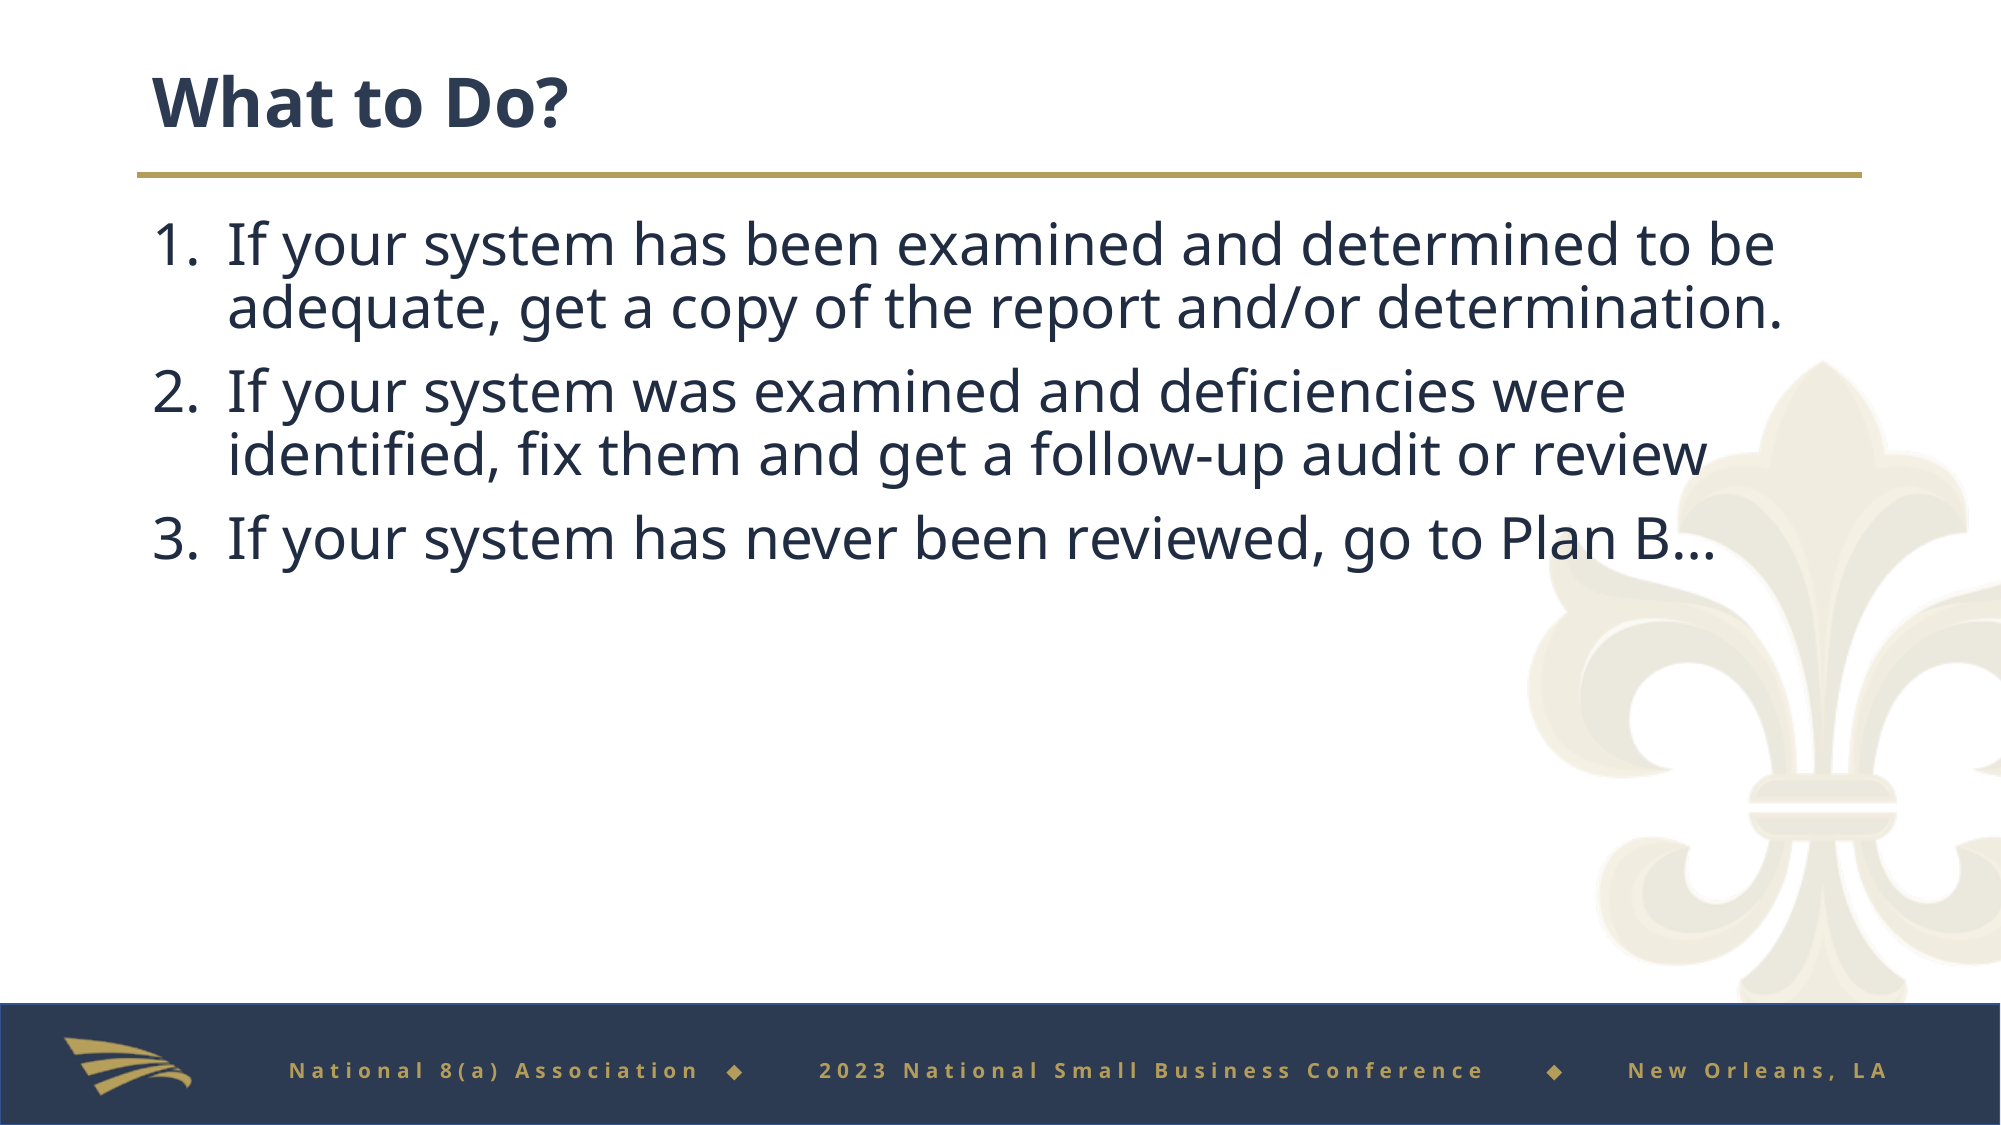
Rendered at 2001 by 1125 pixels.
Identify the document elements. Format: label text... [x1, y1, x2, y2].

title What to Do? [137, 59, 1863, 150]
picture [60, 1037, 194, 1098]
list If your system has been examined and determined to be adequate, get a copy of the report and/or determination. If your system was examined and deficiencies were identified, fix them and get a follow-up audit or review If your system has never been reviewed, go to Plan B… [137, 208, 1863, 922]
